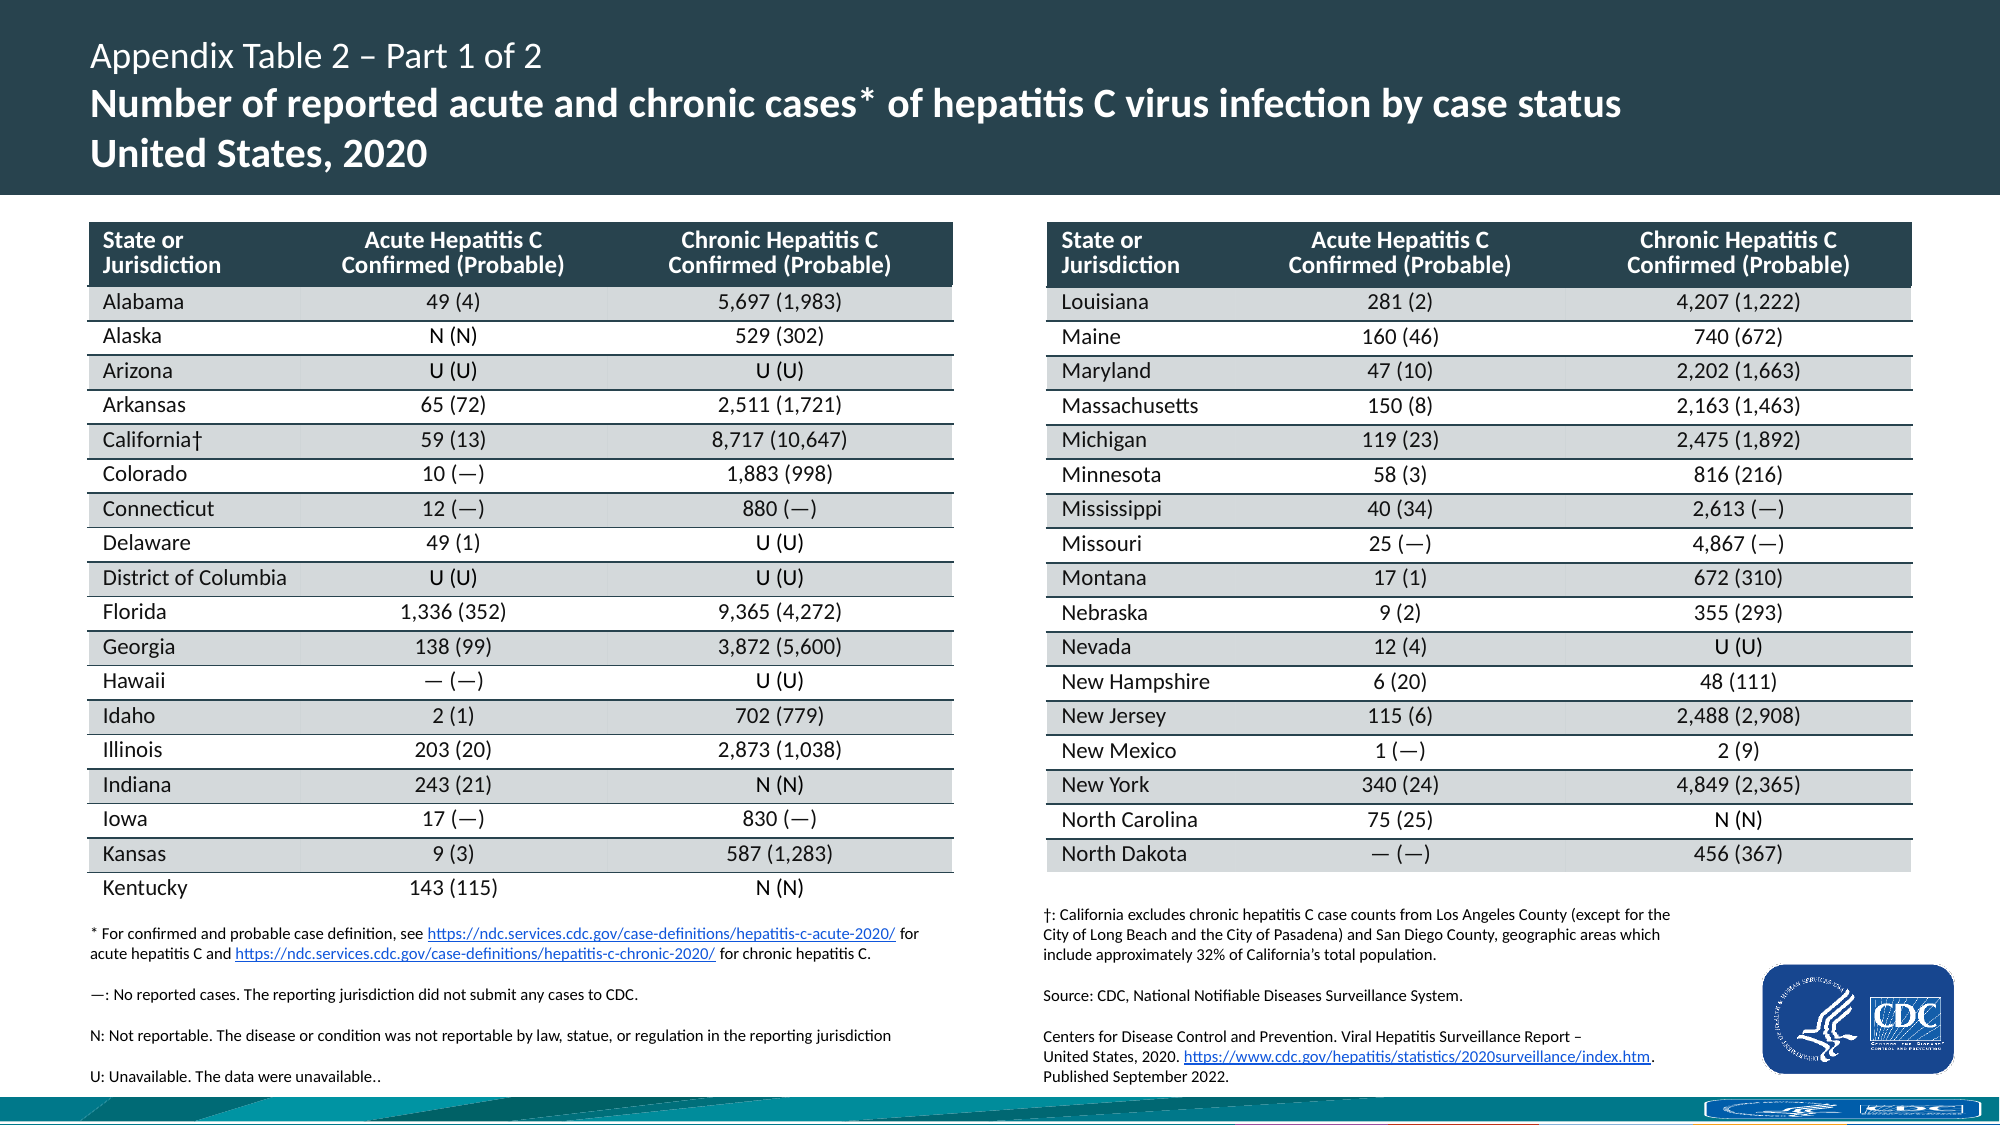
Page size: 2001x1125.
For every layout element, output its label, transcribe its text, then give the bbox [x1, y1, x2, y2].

table_cell 1 (—) [1235, 736, 1566, 769]
table_cell 529 (302) [607, 322, 952, 354]
title Appendix Table 2 – Part 1 of 2 Number of reported acute and chronic cases* of hepatitis C virus infection by case status United States, 2020 [75, 23, 1955, 174]
table_cell Florida [89, 597, 300, 630]
table_cell U (U) [300, 356, 607, 389]
table_header Acute Hepatitis C Confirmed (Probable) [300, 222, 607, 285]
table_cell Arkansas [89, 391, 300, 423]
table_cell U (U) [300, 563, 607, 596]
table_cell North Carolina [1047, 805, 1235, 838]
table_cell 5,697 (1,983) [607, 287, 952, 320]
table_cell 456 (367) [1566, 840, 1911, 872]
table_cell U (U) [607, 528, 952, 561]
table_cell Nebraska [1047, 598, 1235, 631]
table_cell 49 (1) [300, 528, 607, 561]
table_header Acute Hepatitis C Confirmed (Probable) [1235, 222, 1566, 286]
table_cell New York [1047, 771, 1235, 803]
table_cell 2,202 (1,663) [1566, 357, 1911, 389]
table_cell 143 (115) [300, 873, 607, 906]
table_cell Missouri [1047, 529, 1235, 562]
table_cell Louisiana [1047, 288, 1235, 320]
table_cell 12 (4) [1235, 633, 1566, 665]
table_cell — (—) [1235, 840, 1566, 872]
table_cell Idaho [89, 701, 300, 734]
table_cell 740 (672) [1566, 322, 1911, 355]
table_cell 243 (21) [300, 770, 607, 803]
table_cell — (—) [300, 666, 607, 699]
table_cell Georgia [89, 632, 300, 665]
table_cell 702 (779) [607, 701, 952, 734]
table_cell 49 (4) [300, 287, 607, 320]
table_cell 340 (24) [1235, 771, 1566, 803]
table_cell N (N) [607, 873, 952, 906]
table_cell 40 (34) [1235, 495, 1566, 527]
table_cell U (U) [1566, 633, 1911, 665]
table_cell 355 (293) [1566, 598, 1911, 631]
table_cell Iowa [89, 804, 300, 837]
table_header Chronic Hepatitis C Confirmed (Probable) [1566, 222, 1912, 286]
table_cell Minnesota [1047, 460, 1235, 493]
table_cell 2,475 (1,892) [1566, 426, 1911, 458]
table_cell 2,163 (1,463) [1566, 391, 1911, 424]
table_cell Hawaii [89, 666, 300, 699]
table_cell Delaware [89, 528, 300, 561]
table_cell 2,511 (1,721) [607, 391, 952, 423]
table_cell District of Columbia [89, 563, 300, 596]
table_cell Montana [1047, 564, 1235, 596]
table_cell 75 (25) [1235, 805, 1566, 838]
table_cell 4,849 (2,365) [1566, 771, 1911, 803]
table_cell 2,613 (—) [1566, 495, 1911, 527]
table_cell U (U) [607, 356, 952, 389]
table_cell 25 (—) [1235, 529, 1566, 562]
table_cell 2 (9) [1566, 736, 1911, 769]
table_cell 17 (1) [1235, 564, 1566, 596]
table_cell 9 (3) [300, 839, 607, 872]
table_cell 65 (72) [300, 391, 607, 423]
table_cell 3,872 (5,600) [607, 632, 952, 665]
table_cell Illinois [89, 735, 300, 768]
table_cell 160 (46) [1235, 322, 1566, 355]
table_cell Kansas [89, 839, 300, 872]
table_cell California† [89, 425, 300, 458]
table_cell 203 (20) [300, 735, 607, 768]
text_box †: California excludes chronic hepatitis C case counts from Los Angeles County (except for the City of Long Beach and the City of Pasadena) and San Diego County, geographic areas which include approximately 32% of California’s total population. Source: CDC, National Notifiable Diseases Surveillance System. Centers for Disease Control and Prevention. Viral Hepatitis Surveillance Report – United States, 2020. https://www.cdc.gov/hepatitis/statistics/2020surveillance/index.htm. Published September 2022. [1028, 896, 1696, 1093]
table_cell 6 (20) [1235, 667, 1566, 700]
table_cell 4,207 (1,222) [1566, 288, 1911, 320]
table_header Chronic Hepatitis C Confirmed (Probable) [607, 222, 953, 285]
table_cell Maryland [1047, 357, 1235, 389]
table_cell 47 (10) [1235, 357, 1566, 389]
table_cell N (N) [300, 322, 607, 354]
table_cell 58 (3) [1235, 460, 1566, 493]
table_cell 119 (23) [1235, 426, 1566, 458]
table_cell Kentucky [89, 873, 300, 906]
table_cell 672 (310) [1566, 564, 1911, 596]
table_cell Indiana [89, 770, 300, 803]
table_cell N (N) [1566, 805, 1911, 838]
table_cell 9,365 (4,272) [607, 597, 952, 630]
table_cell 2 (1) [300, 701, 607, 734]
list * For confirmed and probable case definition, see https://ndc.services.cdc.gov/case-definitions/hepatitis-c-acute-2020/ for acute hepatitis C and https://ndc.services.cdc.gov/case-definitions/hepatitis-c-chronic-2020/ for chronic hepatitis C. —: No reported cases. The reporting jurisdiction did not submit any cases to CDC. N: Not reportable. The disease or condition was not reportable by law, statue, or regulation in the reporting jurisdiction U: Unavailable. The data were unavailable.. [75, 961, 954, 1093]
table_cell 48 (111) [1566, 667, 1911, 700]
table_cell Alaska [89, 322, 300, 354]
table_cell 138 (99) [300, 632, 607, 665]
table_cell Colorado [89, 460, 300, 492]
picture [1761, 963, 1955, 1075]
table_cell 281 (2) [1235, 288, 1566, 320]
table_cell U (U) [607, 666, 952, 699]
table_header State or Jurisdiction [1047, 222, 1235, 286]
table_cell 1,336 (352) [300, 597, 607, 630]
table_cell New Mexico [1047, 736, 1235, 769]
table_cell 587 (1,283) [607, 839, 952, 872]
table_cell Arizona [89, 356, 300, 389]
table_cell 8,717 (10,647) [607, 425, 952, 458]
table_cell New Jersey [1047, 702, 1235, 734]
table_cell Massachusetts [1047, 391, 1235, 424]
table_cell 880 (—) [607, 494, 952, 527]
table_cell Michigan [1047, 426, 1235, 458]
table_cell 115 (6) [1235, 702, 1566, 734]
table_cell 150 (8) [1235, 391, 1566, 424]
table_cell 2,488 (2,908) [1566, 702, 1911, 734]
table_header State or Jurisdiction [89, 222, 300, 285]
table_cell 59 (13) [300, 425, 607, 458]
table_cell 1,883 (998) [607, 460, 952, 492]
table_cell 17 (—) [300, 804, 607, 837]
table_cell 816 (216) [1566, 460, 1911, 493]
table_cell Alabama [89, 287, 300, 320]
table_cell Connecticut [89, 494, 300, 527]
table_cell North Dakota [1047, 840, 1235, 872]
table_cell 9 (2) [1235, 598, 1566, 631]
table_cell 830 (—) [607, 804, 952, 837]
table_cell Mississippi [1047, 495, 1235, 527]
table_cell 10 (—) [300, 460, 607, 492]
table_cell U (U) [607, 563, 952, 596]
table_cell Maine [1047, 322, 1235, 355]
table_cell 2,873 (1,038) [607, 735, 952, 768]
table_cell New Hampshire [1047, 667, 1235, 700]
table_cell Nevada [1047, 633, 1235, 665]
table_cell N (N) [607, 770, 952, 803]
table_cell 4,867 (—) [1566, 529, 1911, 562]
table_cell 12 (—) [300, 494, 607, 527]
